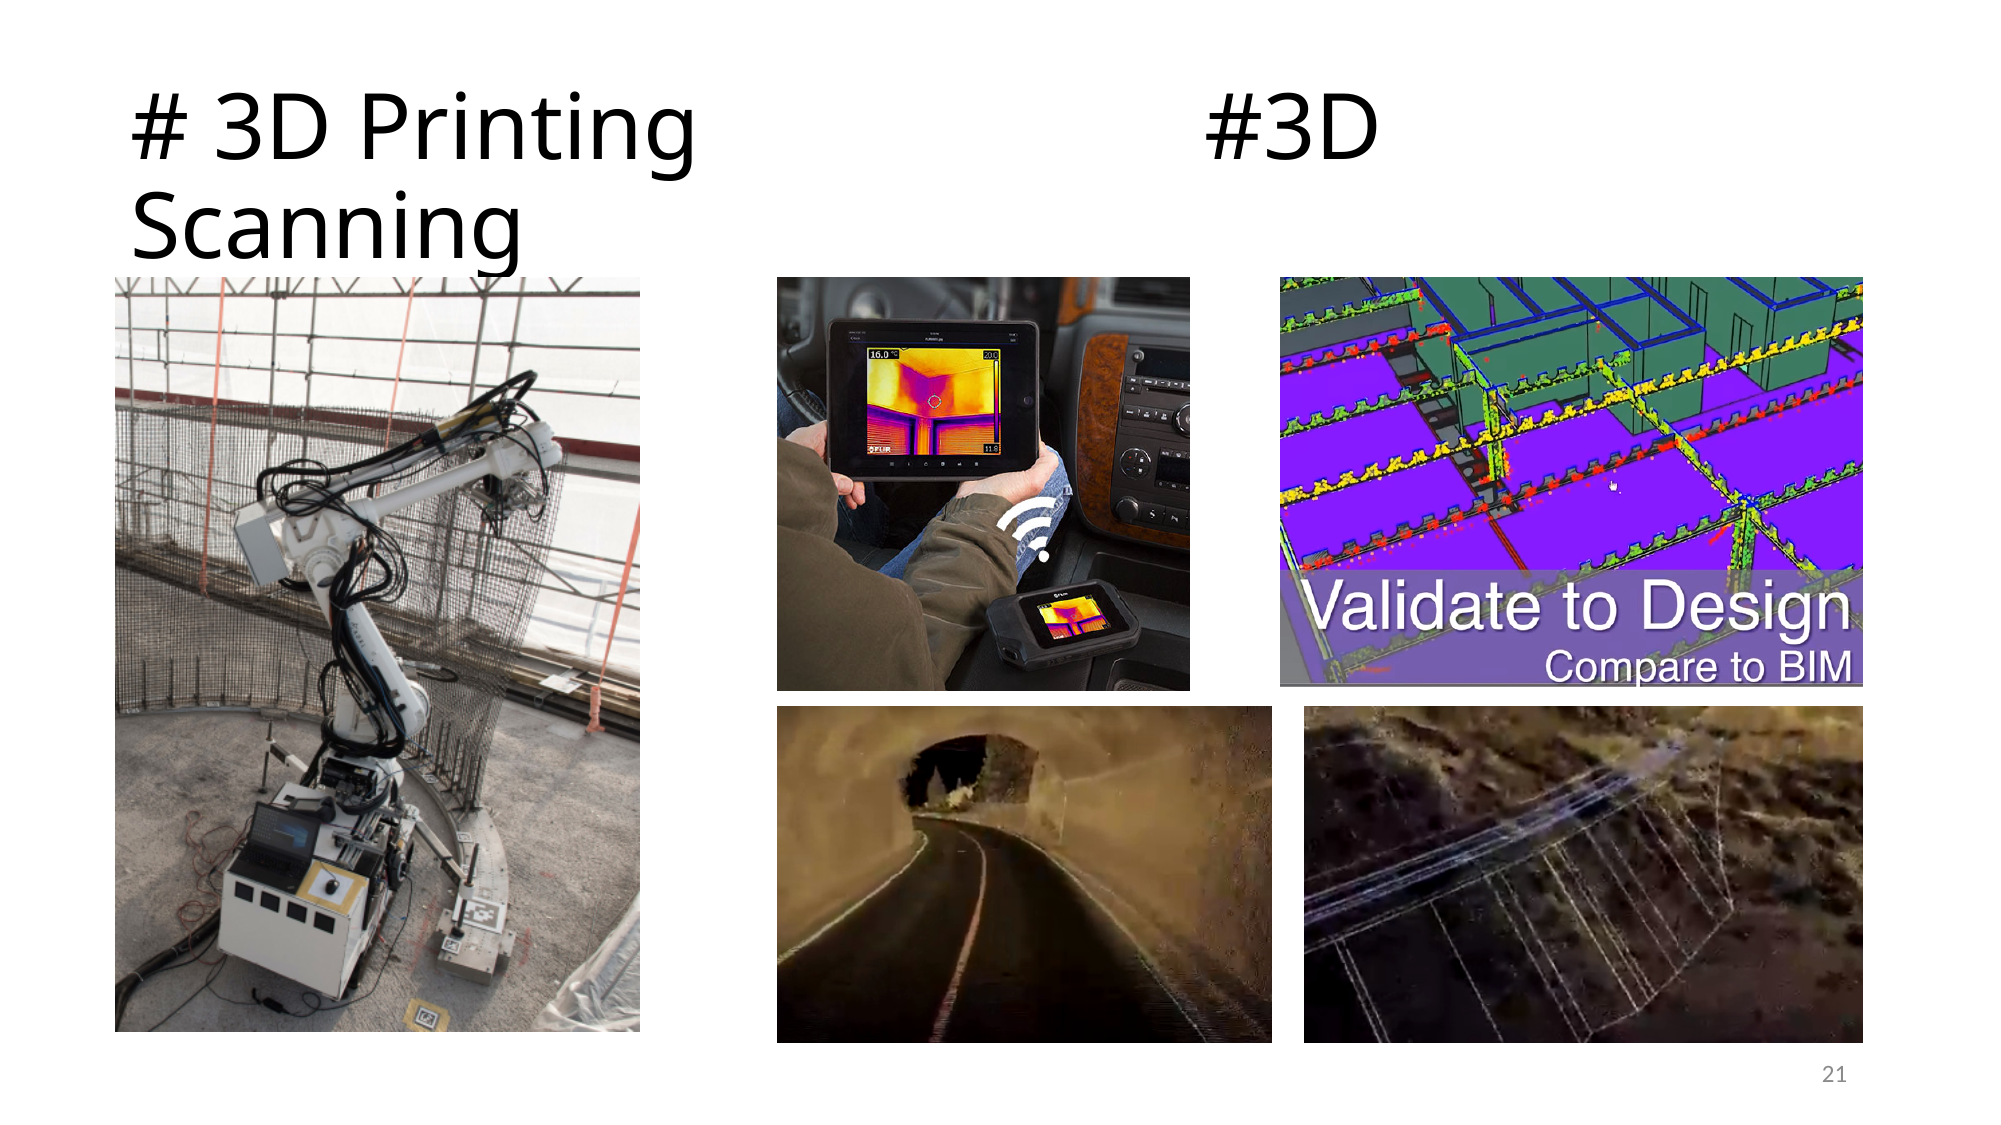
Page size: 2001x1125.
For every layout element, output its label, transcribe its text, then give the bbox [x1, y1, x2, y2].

picture [777, 277, 1190, 691]
picture [1280, 277, 1863, 687]
slide_number 21 [1412, 1043, 1863, 1103]
title # 3D Printing #3D Scanning [115, 70, 1772, 289]
picture [115, 277, 640, 1032]
picture [1304, 706, 1863, 1043]
picture [777, 706, 1272, 1043]
